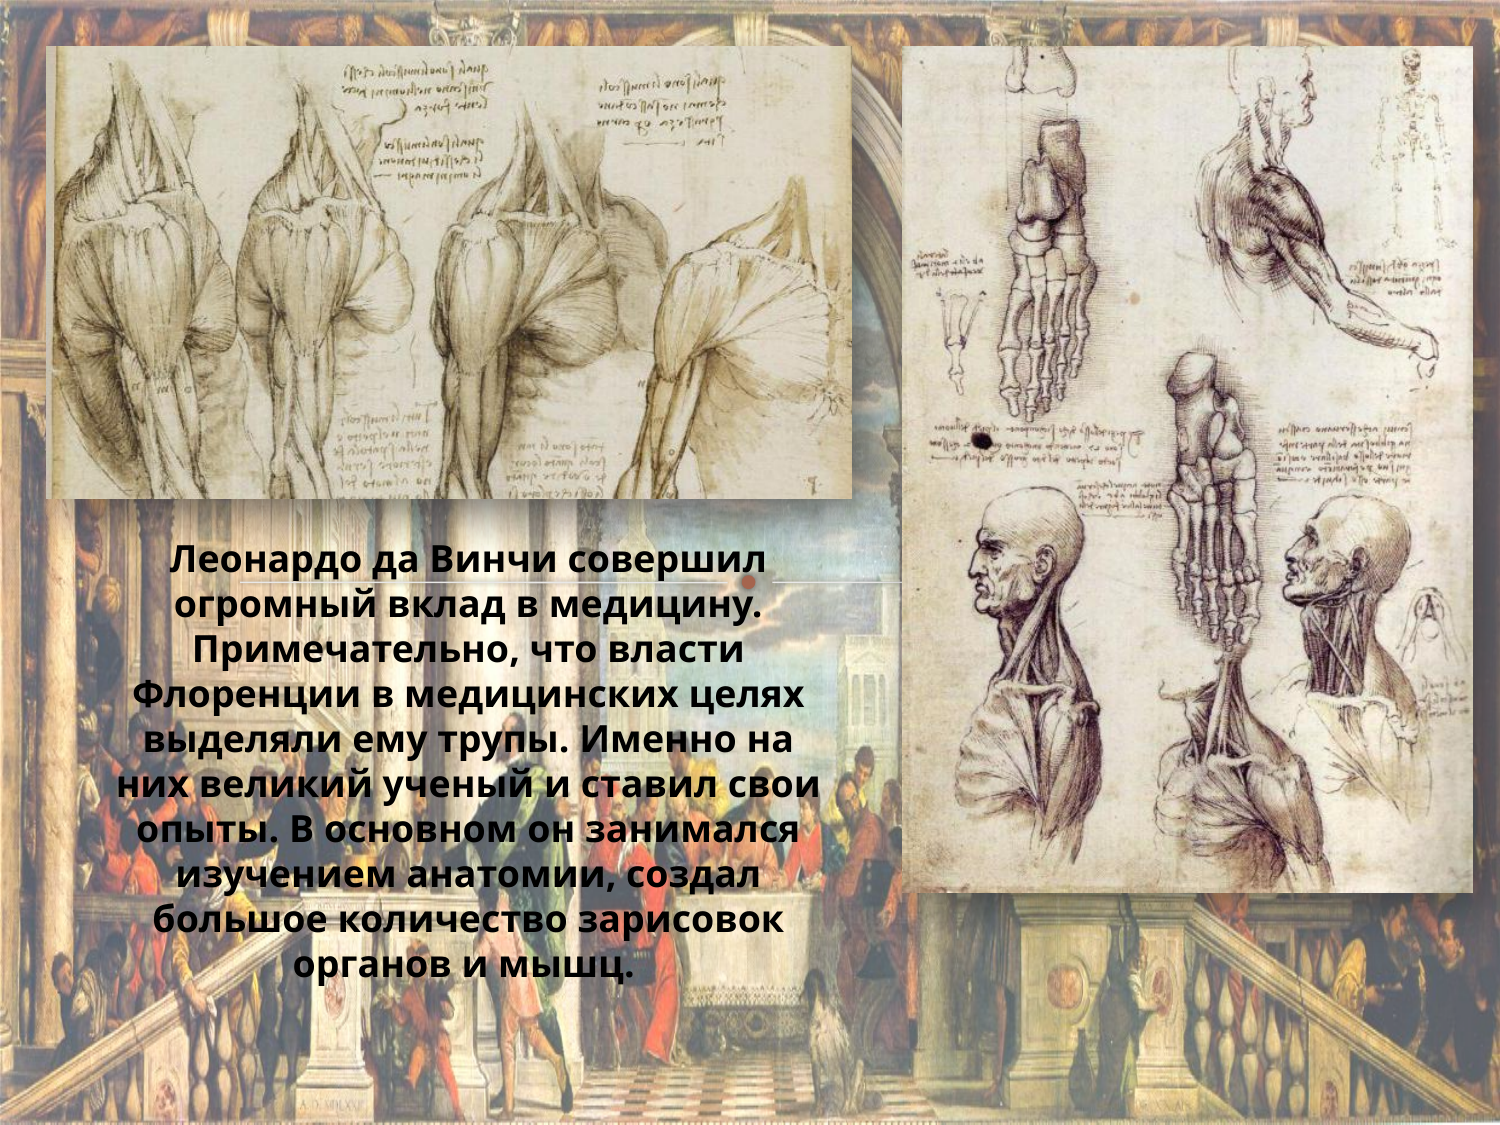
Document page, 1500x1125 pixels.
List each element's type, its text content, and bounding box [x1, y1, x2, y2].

picture [46, 46, 852, 499]
text_box Леонардо да Винчи совершил огромный вклад в медицину. Примечательно, что власти Флоренции в медицинских целях выделяли ему трупы. Именно на них великий ученый и ставил свои опыты. В основном он занимался изучением анатомии, создал большое количество зарисовок органов и мышц. [93, 527, 844, 1038]
picture [902, 46, 1473, 893]
